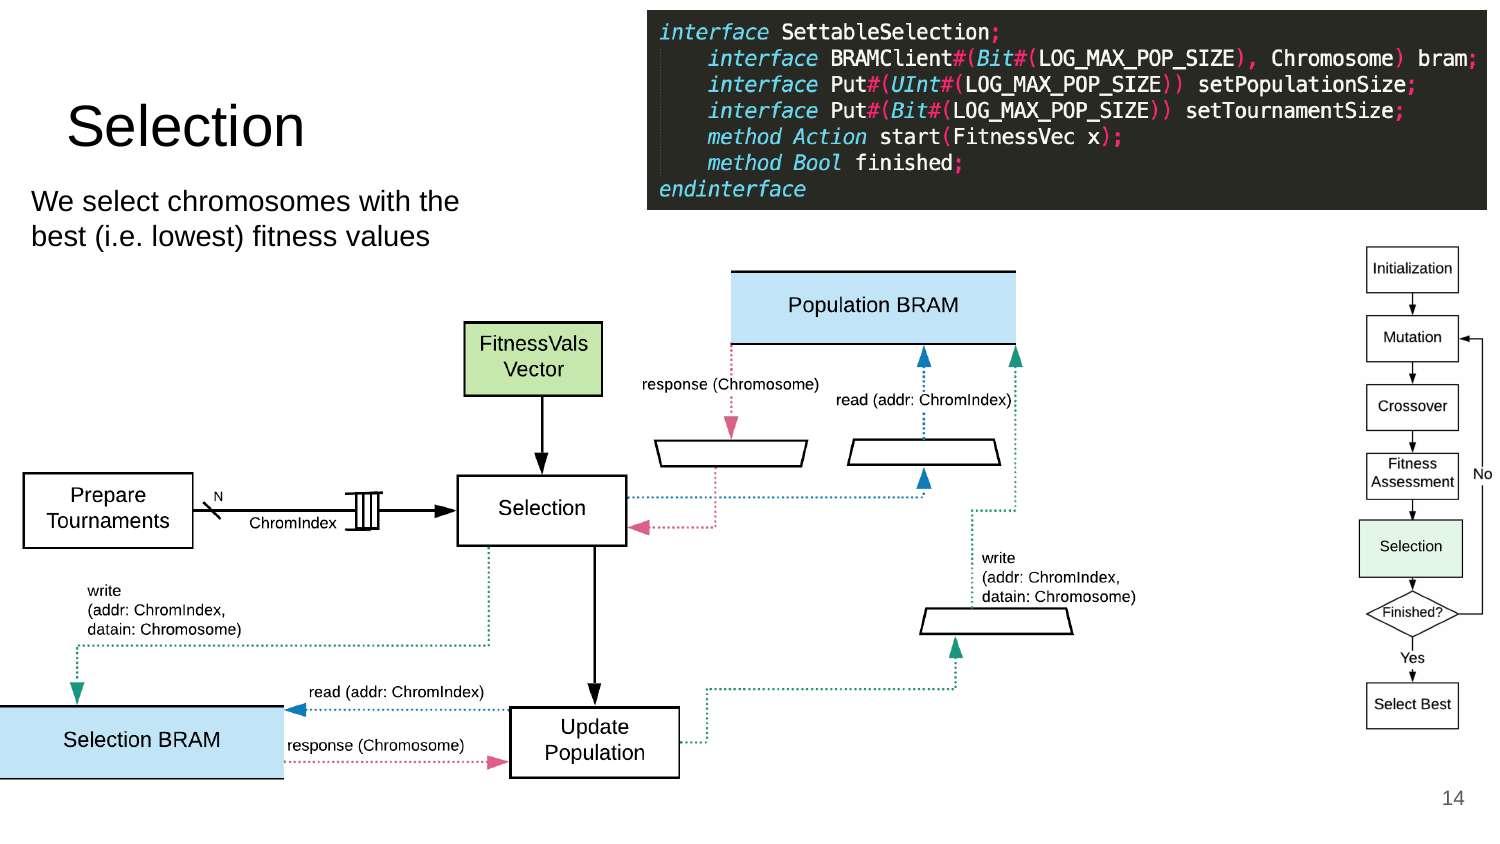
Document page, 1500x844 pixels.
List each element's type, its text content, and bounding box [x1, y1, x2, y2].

picture [1347, 241, 1495, 733]
title Selection [51, 72, 641, 167]
text_box We select chromosomes with the best (i.e. lowest) fitness values [16, 166, 509, 221]
slide_number ‹#› [1389, 764, 1480, 830]
picture [647, 10, 1488, 210]
picture [0, 223, 1184, 827]
